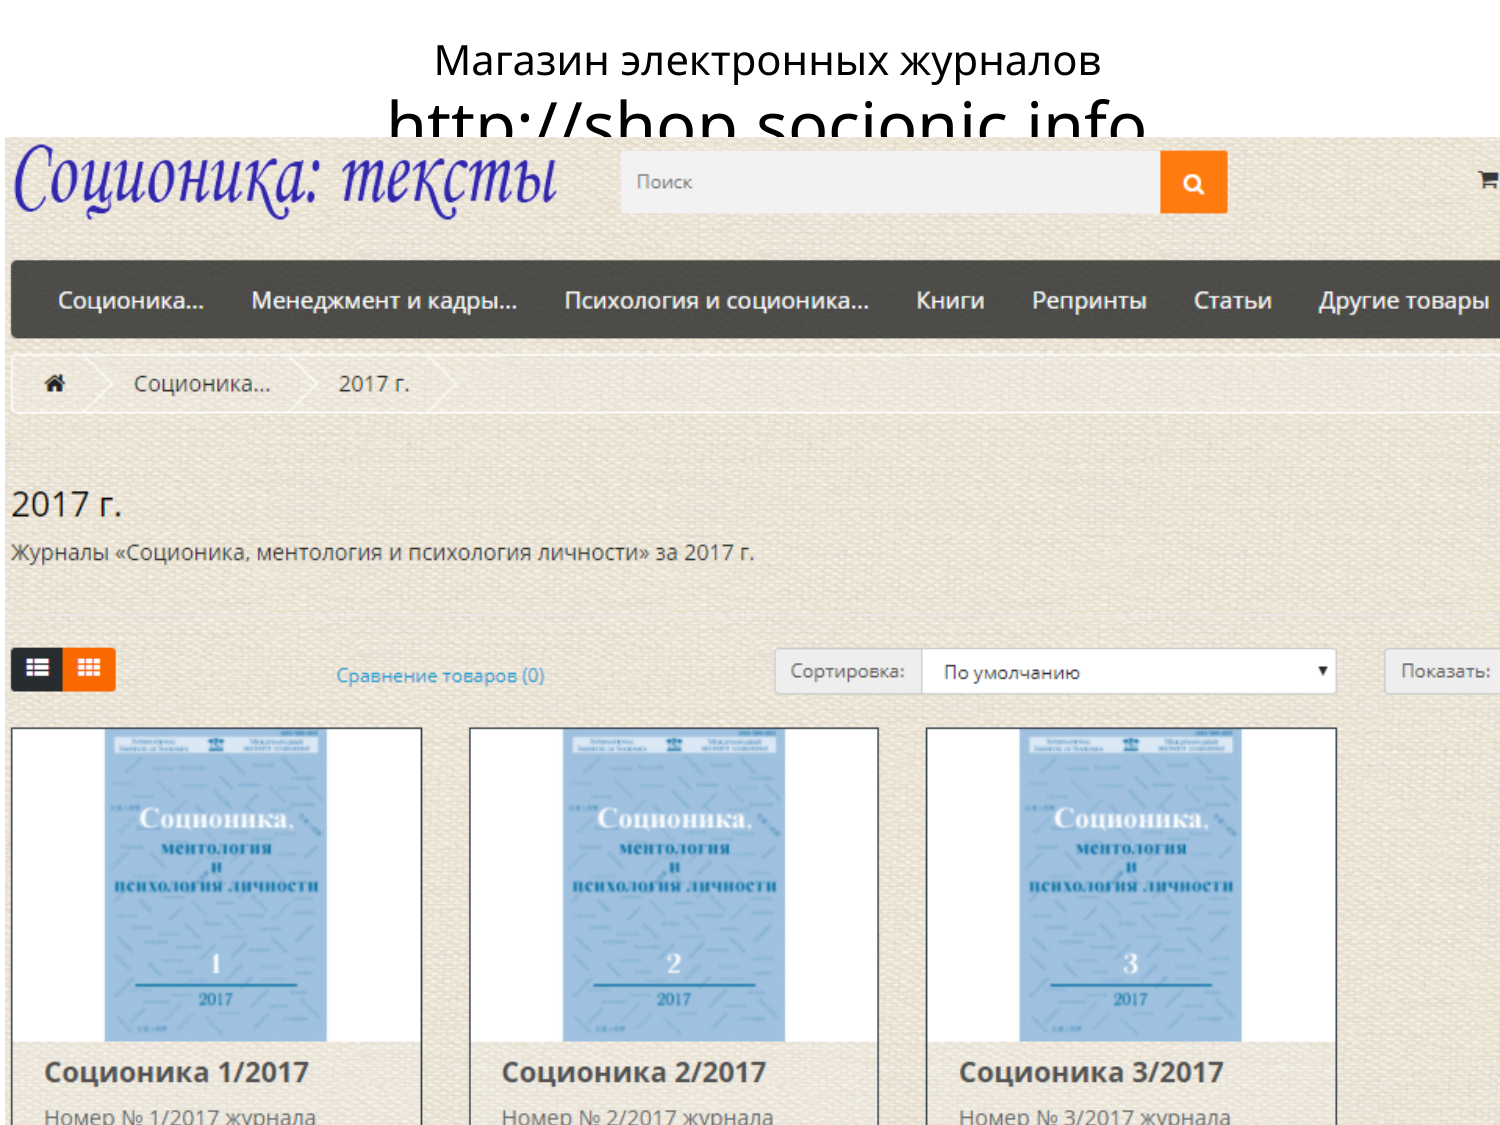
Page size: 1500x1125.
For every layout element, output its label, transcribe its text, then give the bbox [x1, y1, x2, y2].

picture [5, 136, 1500, 1125]
title Магазин электронных журналов http://shop.socionic.info [36, 19, 1499, 136]
